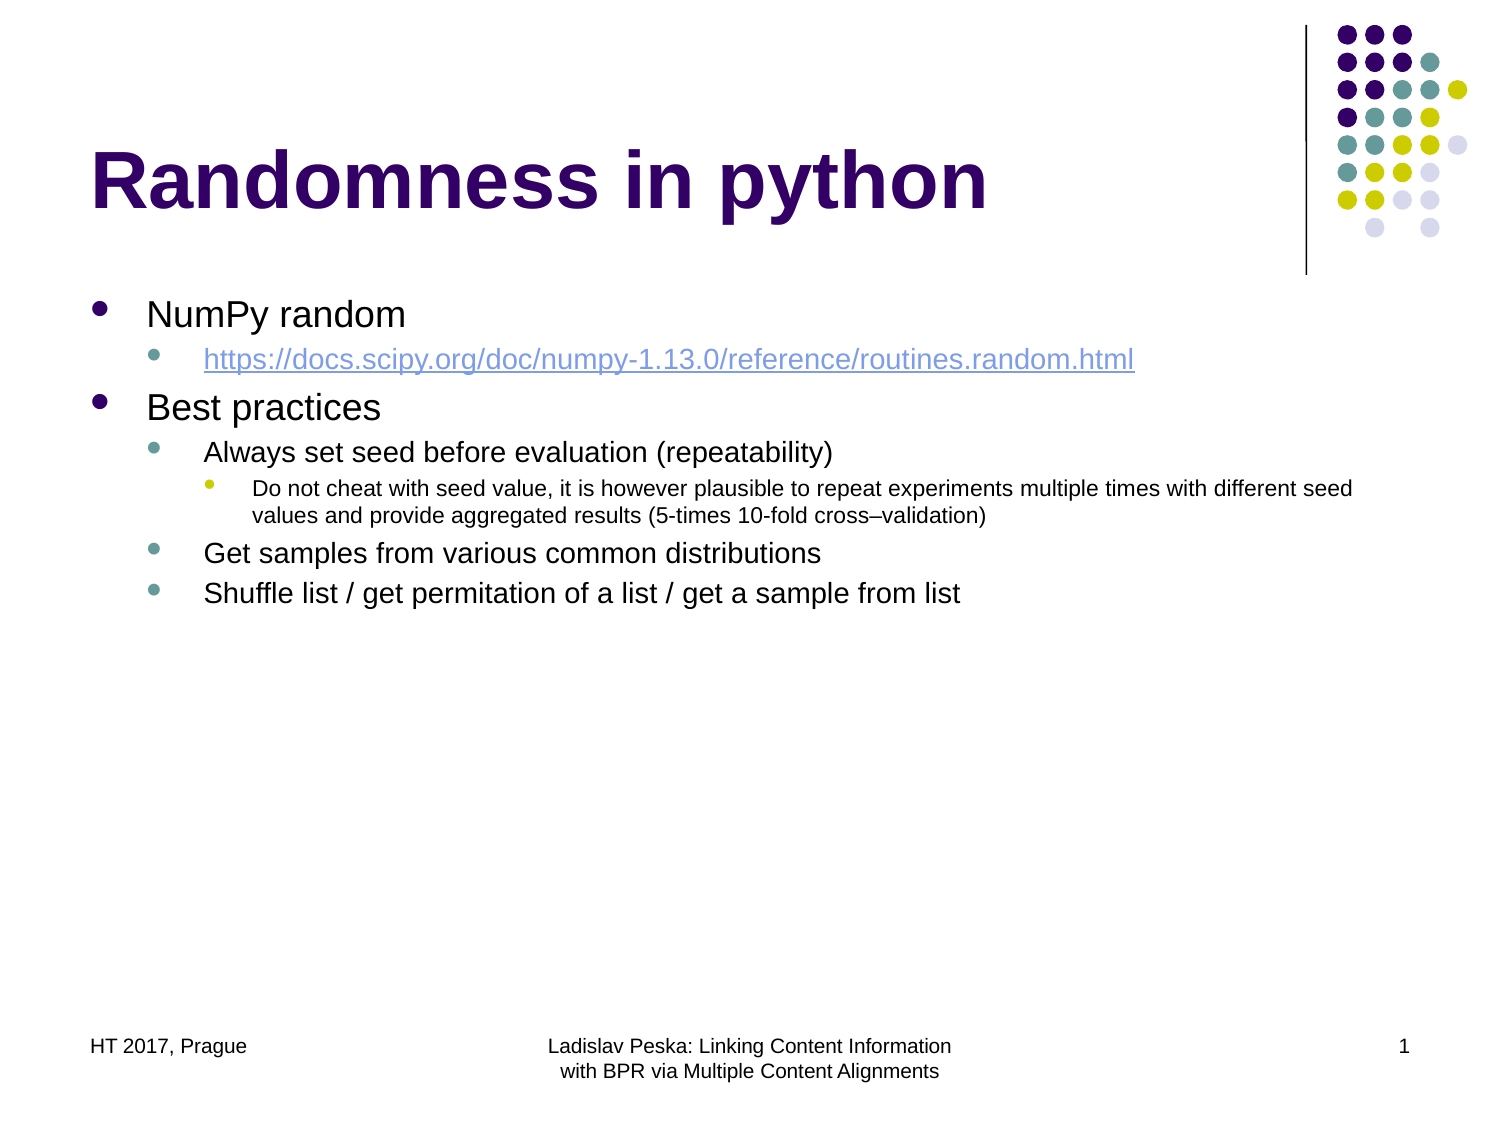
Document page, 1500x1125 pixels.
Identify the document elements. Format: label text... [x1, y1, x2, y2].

slide_number 1 [1074, 1024, 1426, 1101]
footer Ladislav Peska: Linking Content Information with BPR via Multiple Content Alignments [512, 1024, 988, 1101]
slide_number HT 2017, Prague [74, 1024, 426, 1101]
list NumPy random https://docs.scipy.org/doc/numpy-1.13.0/reference/routines.random.html Best practices Always set seed before evaluation (repeatability) Do not cheat with seed value, it is however plausible to repeat experiments multiple times with different seed values and provide aggregated results (5-times 10-fold cross–validation) Get samples from various common distributions Shuffle list / get permitation of a list / get a sample from list [74, 281, 1426, 1006]
title Randomness in python [74, 19, 1313, 233]
